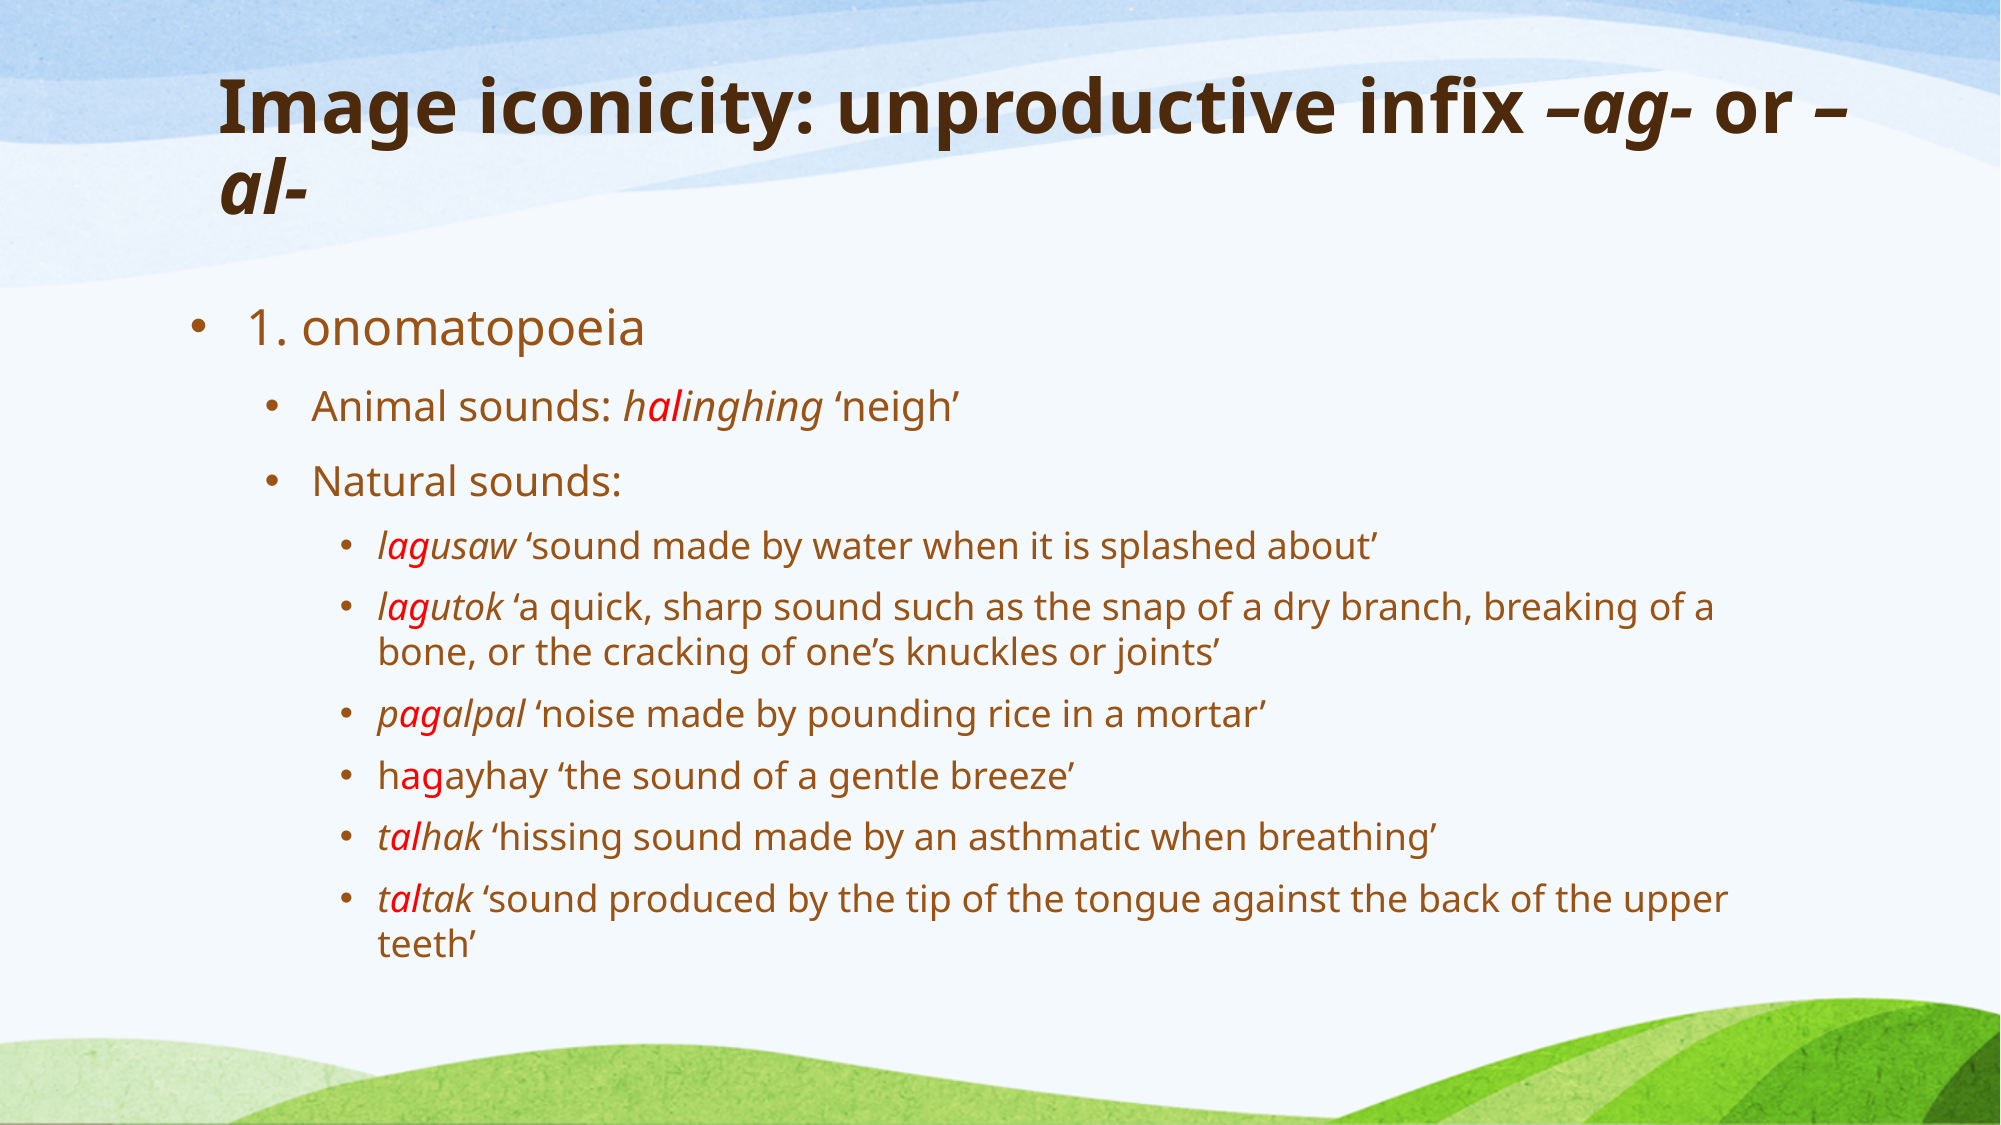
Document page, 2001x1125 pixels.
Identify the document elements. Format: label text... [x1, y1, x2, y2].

list 1. onomatopoeia Animal sounds: halinghing ‘neigh’ Natural sounds: lagusaw ‘sound made by water when it is splashed about’ lagutok ‘a quick, sharp sound such as the snap of a dry branch, breaking of a bone, or the cracking of one’s knuckles or joints’ pagalpal ‘noise made by pounding rice in a mortar’ hagayhay ‘the sound of a gentle breeze’ talhak ‘hissing sound made by an asthmatic when breathing’ taltak ‘sound produced by the tip of the tongue against the back of the upper teeth’ [174, 287, 1825, 982]
title Image iconicity: unproductive infix –ag- or –al- [203, 37, 1926, 238]
picture [0, 0, 2001, 1125]
